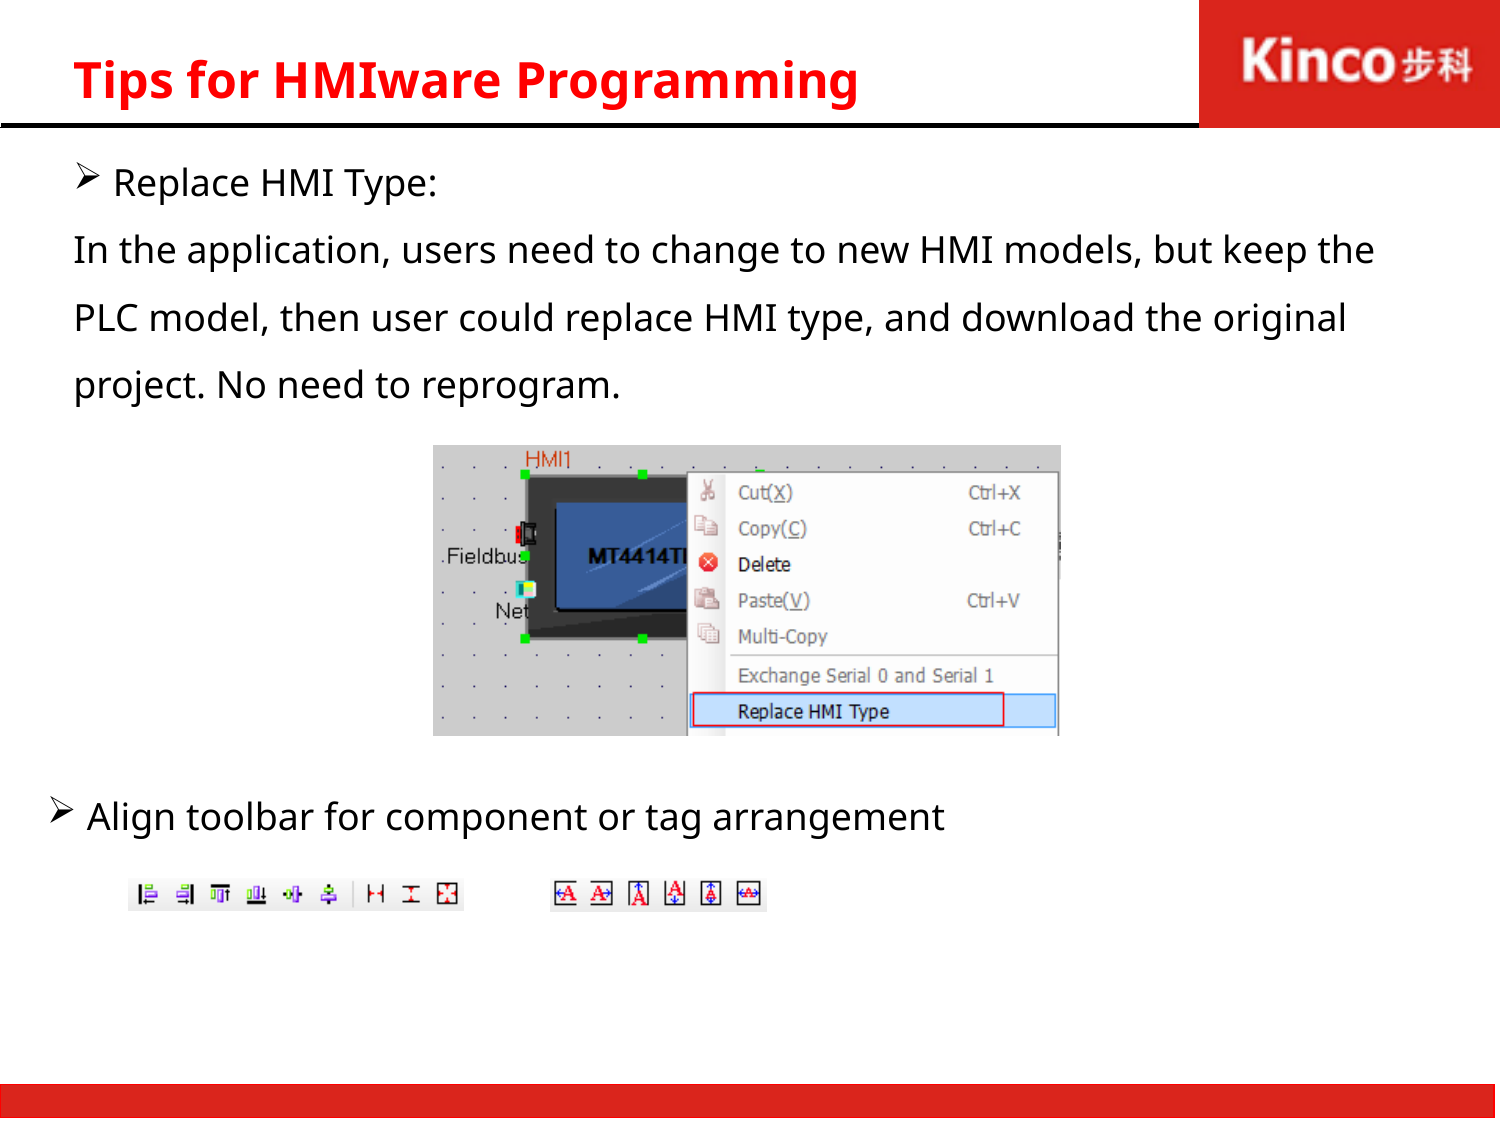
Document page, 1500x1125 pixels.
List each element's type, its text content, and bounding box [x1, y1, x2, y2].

text_box [0, 1084, 1495, 1118]
picture [550, 878, 767, 912]
table_header [1, 1, 1199, 123]
picture [128, 878, 464, 911]
text_box Tips for HMIware Programming [58, 11, 1348, 117]
picture [1230, 30, 1495, 91]
picture [433, 445, 1061, 737]
table_header [1199, 0, 1500, 123]
text_box Align toolbar for component or tag arrangement [32, 785, 961, 845]
text_box Replace HMI Type: In the application, users need to change to new HMI models, but keep the PLC model, then user could replace HMI type, and download the original project. No need to reprogram. [58, 128, 1407, 414]
